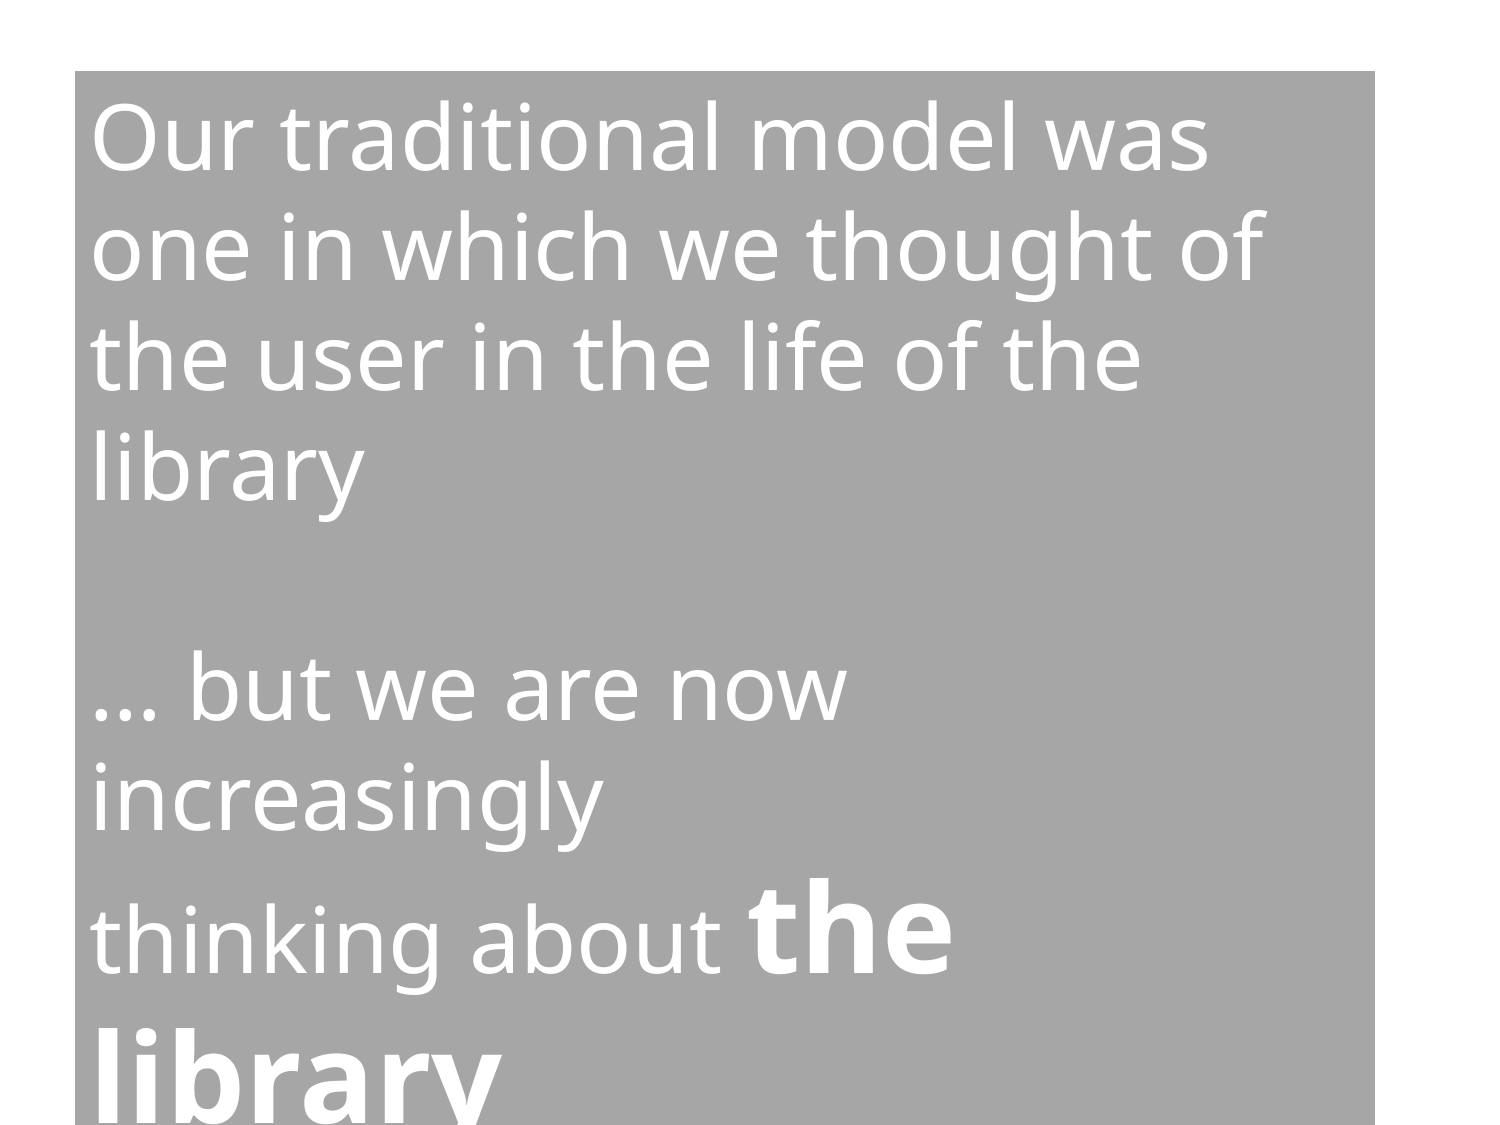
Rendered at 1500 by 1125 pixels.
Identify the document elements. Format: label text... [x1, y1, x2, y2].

text_box Our traditional model was one in which we thought of the user in the life of the library … but we are now increasingly thinking about the library in the life of the user [75, 71, 1375, 1125]
